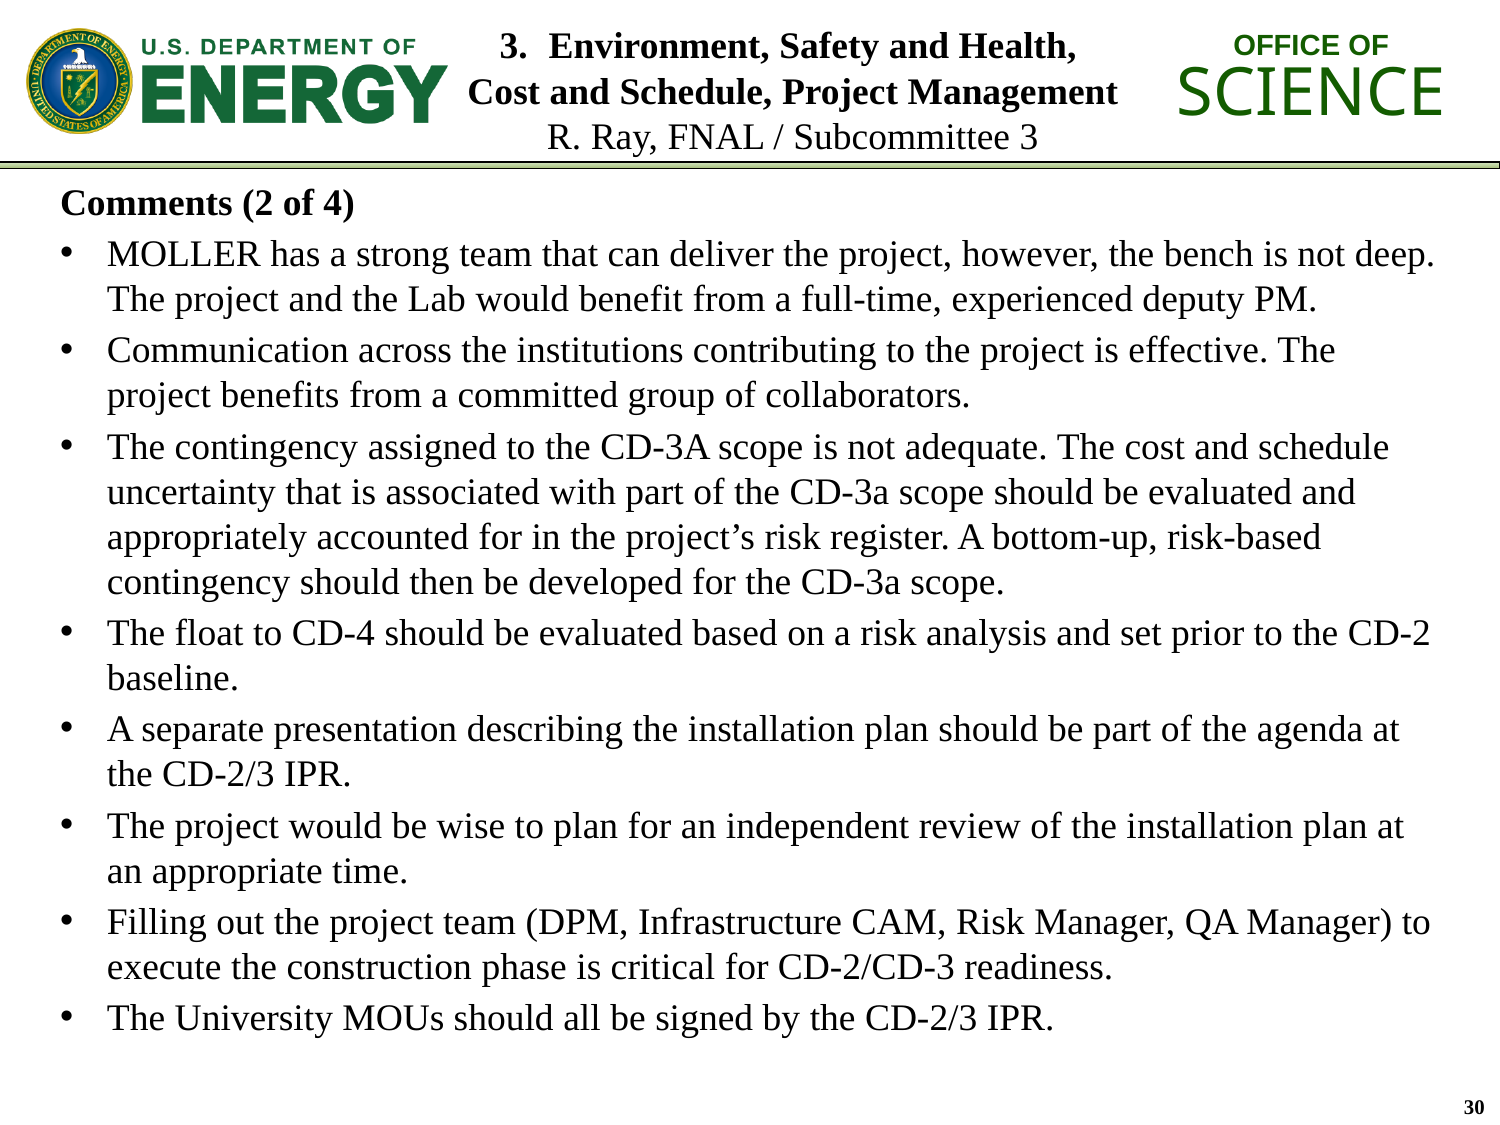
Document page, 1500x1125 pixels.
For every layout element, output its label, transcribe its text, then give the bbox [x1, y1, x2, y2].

picture [26, 28, 414, 134]
slide_number 30 [1437, 1085, 1500, 1125]
text_box Comments (2 of 4) MOLLER has a strong team that can deliver the project, however, the bench is not deep. The project and the Lab would benefit from a full-time, experienced deputy PM. Communication across the institutions contributing to the project is effective. The project benefits from a committed group of collaborators. The contingency assigned to the CD-3A scope is not adequate. The cost and schedule uncertainty that is associated with part of the CD-3a scope should be evaluated and appropriately accounted for in the project’s risk register. A bottom-up, risk-based contingency should then be developed for the CD-3a scope. The float to CD-4 should be evaluated based on a risk analysis and set prior to the CD-2 baseline. A separate presentation describing the installation plan should be part of the agenda at the CD-2/3 IPR. The project would be wise to plan for an independent review of the installation plan at an appropriate time. Filling out the project team (DPM, Infrastructure CAM, Risk Manager, QA Manager) to execute the construction phase is critical for CD-2/CD-3 readiness. The University MOUs should all be signed by the CD-2/3 IPR. [45, 170, 1463, 1091]
title 3. Environment, Safety and Health, Cost and Schedule, Project Management R. Ray, FNAL / Subcommittee 3 [414, 18, 1172, 156]
